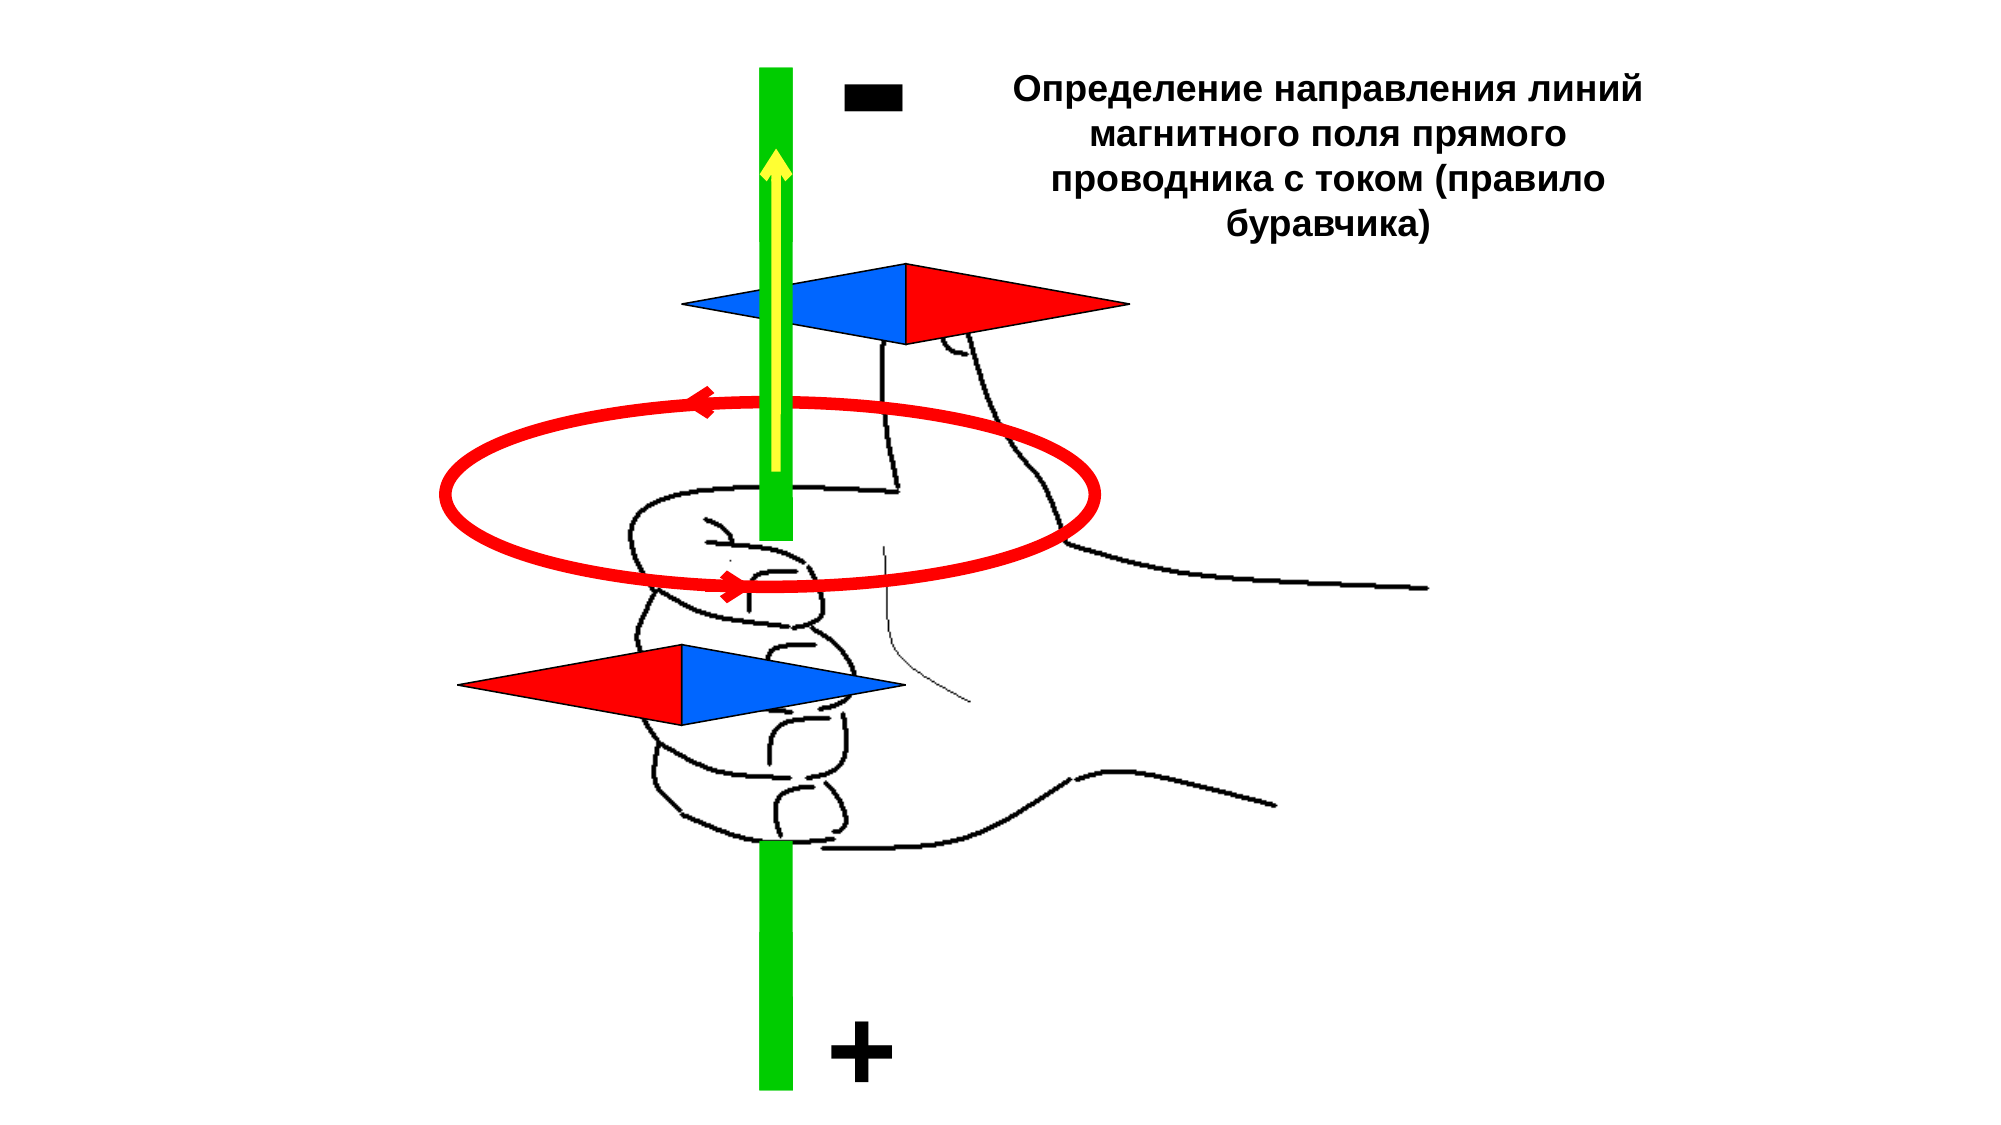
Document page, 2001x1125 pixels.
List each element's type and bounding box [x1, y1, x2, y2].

text_box [445, 0, 1680, 1125]
